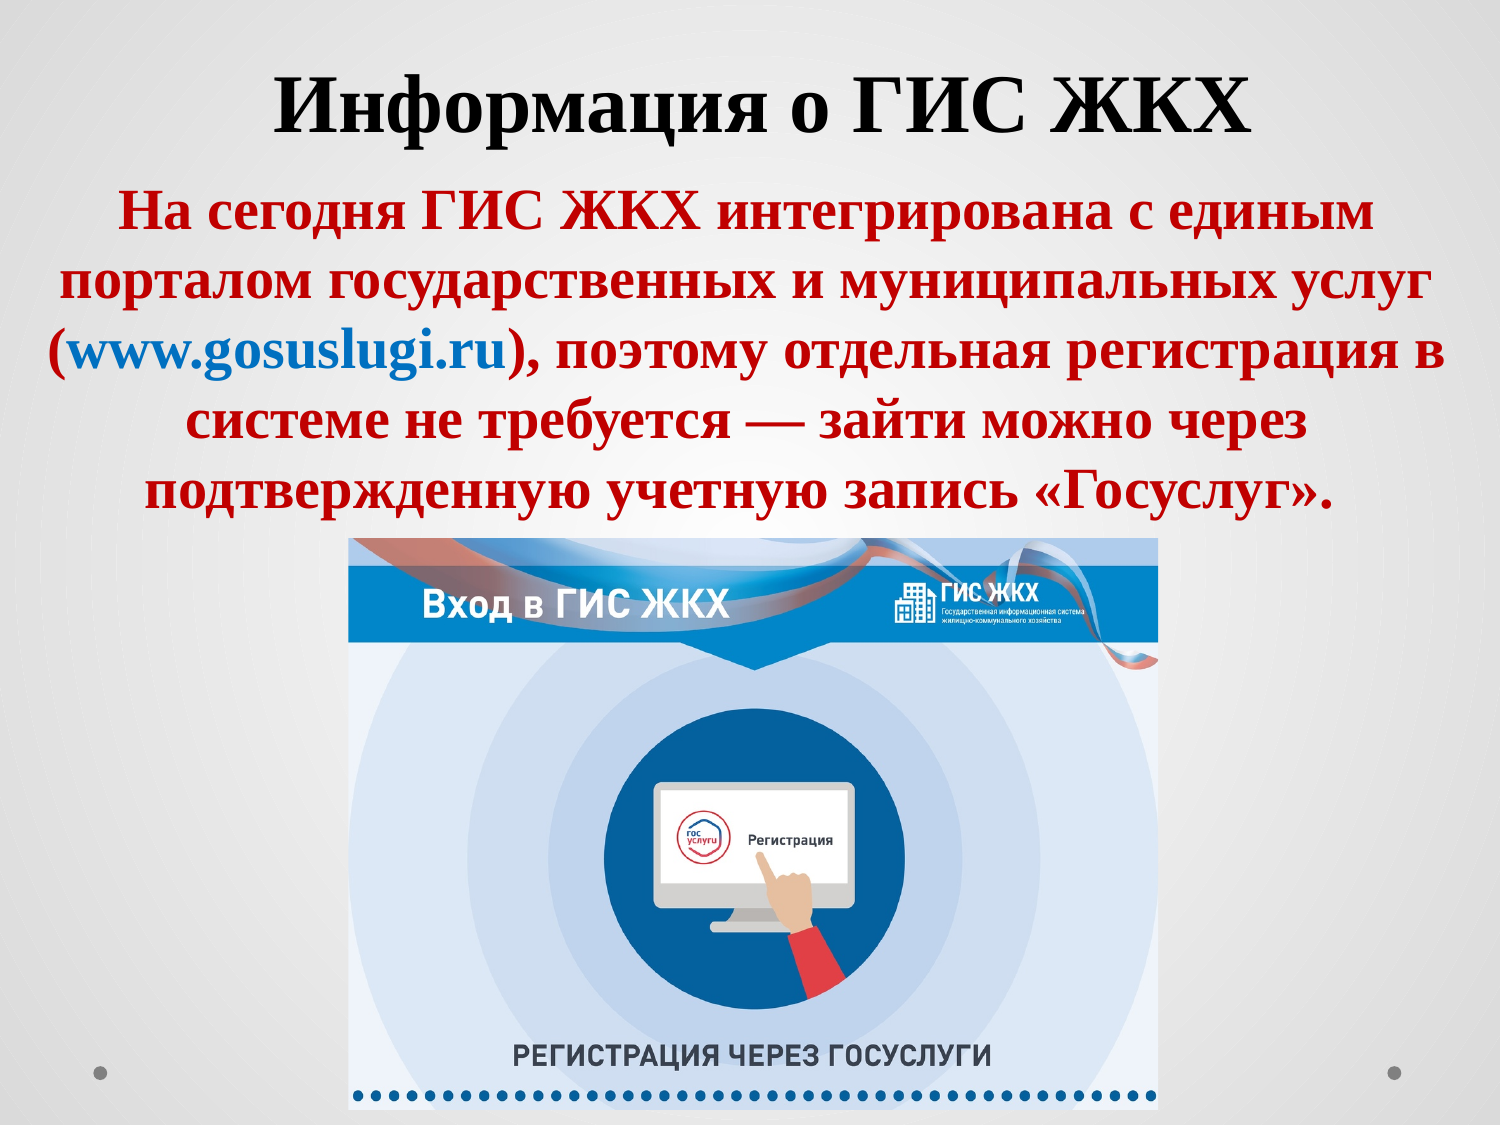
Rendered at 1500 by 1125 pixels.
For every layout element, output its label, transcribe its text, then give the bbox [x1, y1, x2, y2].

picture [1000, 609, 1055, 614]
picture [895, 583, 936, 623]
picture [1029, 618, 1061, 622]
title Информация о ГИС ЖКХ [88, 42, 1439, 157]
picture [942, 609, 996, 615]
picture [348, 538, 1159, 1110]
picture [943, 618, 1025, 624]
list На сегодня ГИС ЖКХ интегрирована с единым порталом государственных и муниципальных услуг (www.gosuslugi.ru), поэтому отдельная регистрация в системе не требуется — зайти можно через подтвержденную учетную запись «Госуслуг». [2, 163, 1492, 539]
